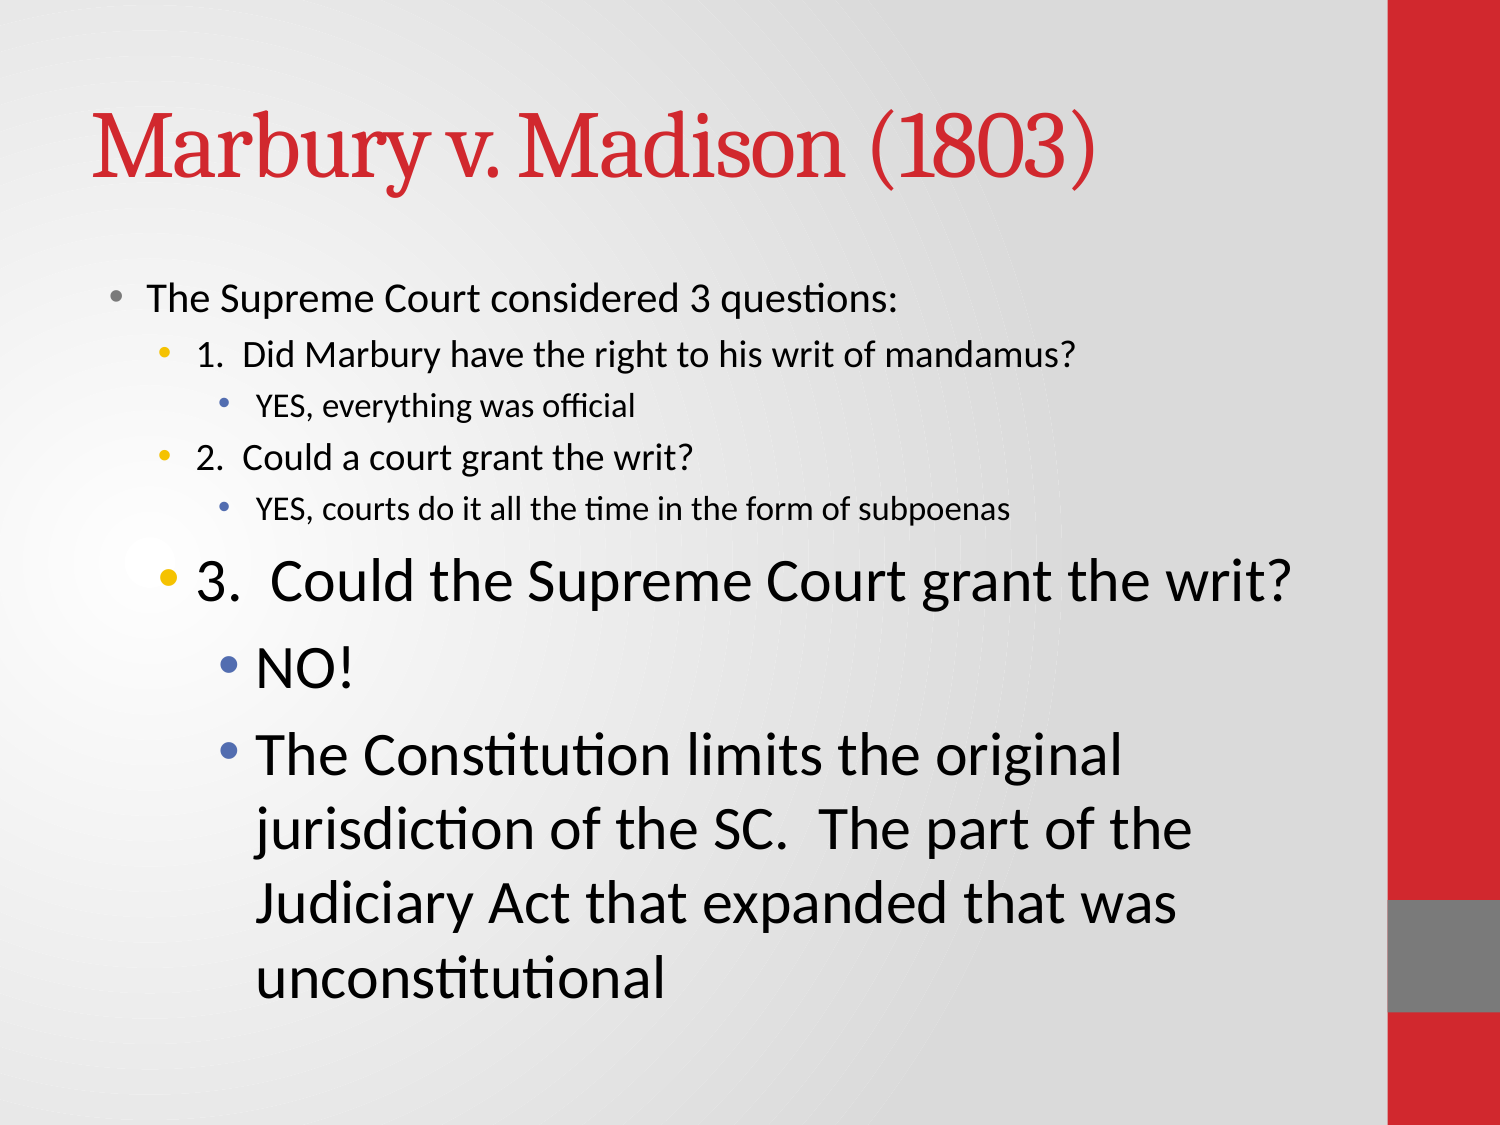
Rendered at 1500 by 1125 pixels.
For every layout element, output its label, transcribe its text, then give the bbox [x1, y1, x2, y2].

title Marbury v. Madison (1803) [75, 45, 1325, 233]
list The Supreme Court considered 3 questions: 1. Did Marbury have the right to his writ of mandamus? YES, everything was official 2. Could a court grant the writ? YES, courts do it all the time in the form of subpoenas 3. Could the Supreme Court grant the writ? NO! The Constitution limits the original jurisdiction of the SC. The part of the Judiciary Act that expanded that was unconstitutional [75, 262, 1325, 1050]
